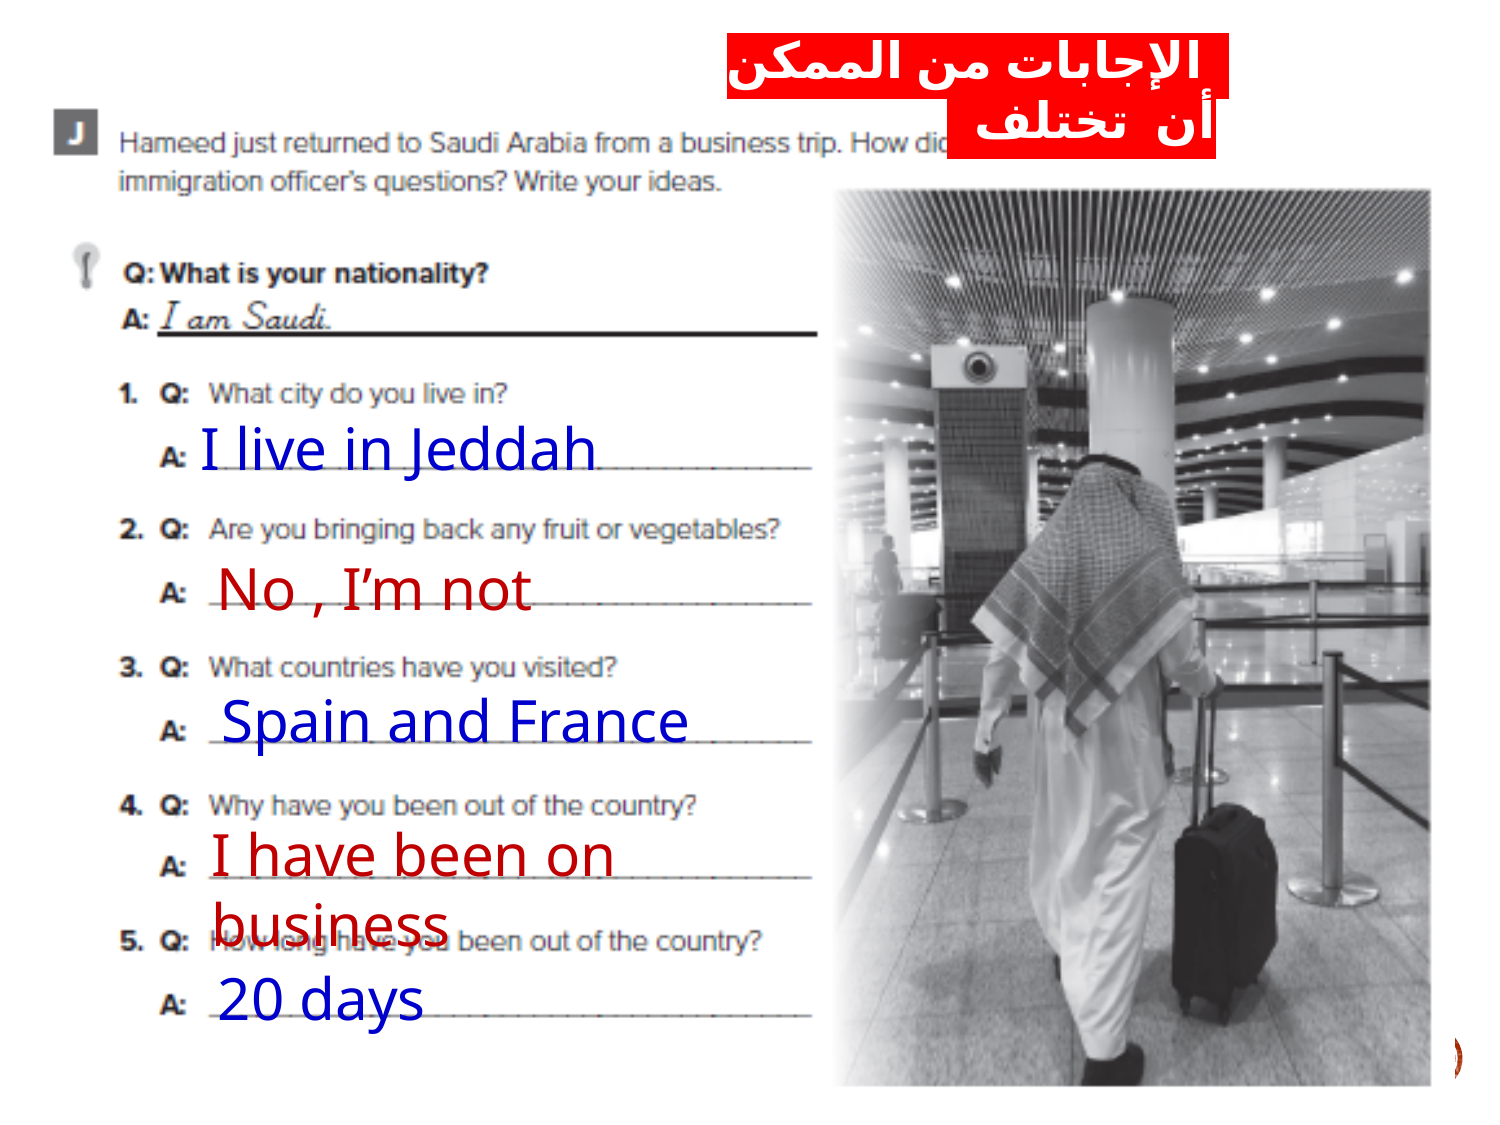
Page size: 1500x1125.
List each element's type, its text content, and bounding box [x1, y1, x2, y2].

text_box الإجابات من الممكن أن تختلف . [658, 20, 1231, 97]
picture [39, 97, 1455, 1105]
